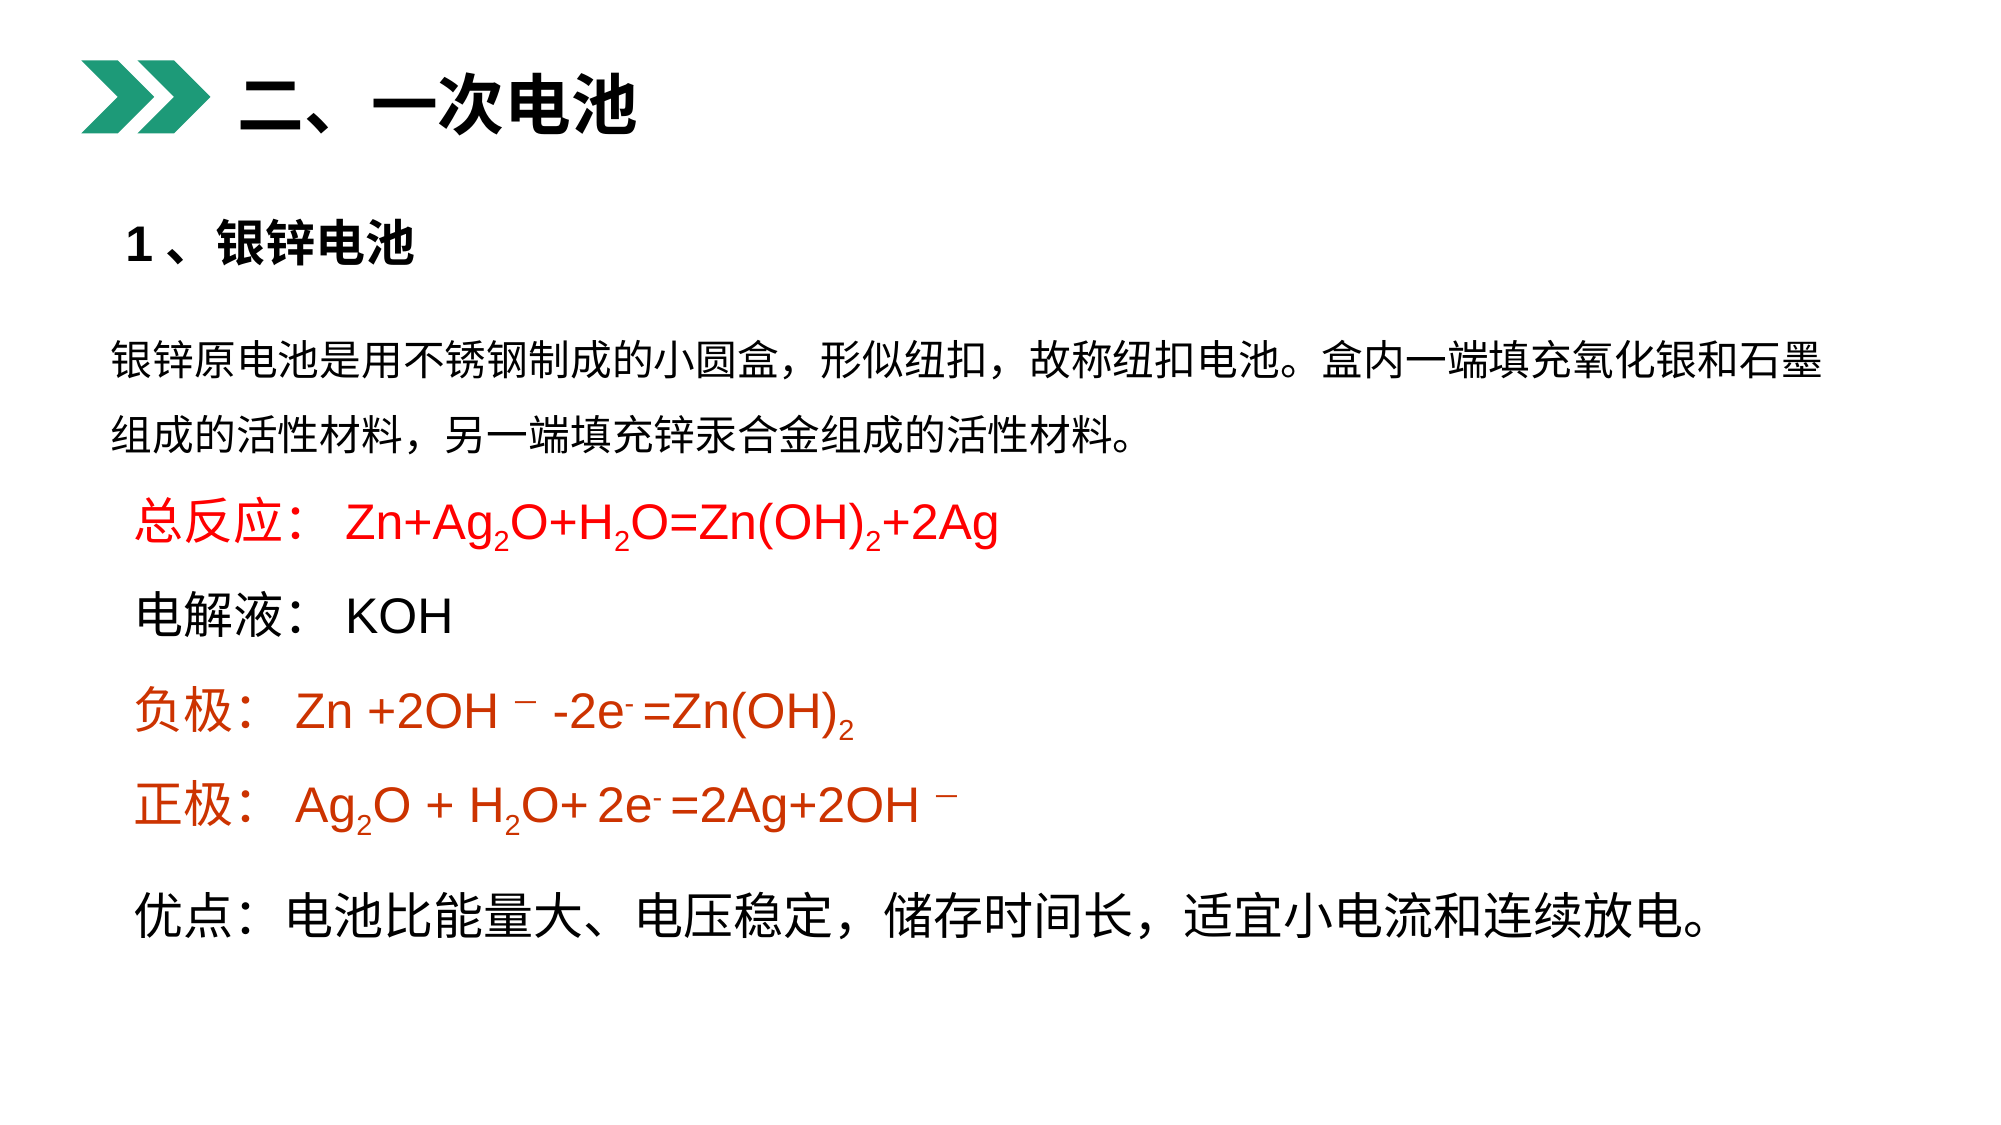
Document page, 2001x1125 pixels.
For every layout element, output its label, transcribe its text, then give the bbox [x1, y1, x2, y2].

text_box 1、银锌电池 [110, 203, 430, 279]
text_box 二、一次电池 [222, 64, 907, 157]
text_box 优点：电池比能量大、电压稳定，储存时间长，适宜小电流和连续放电。 [118, 877, 2000, 953]
text_box 总反应：Zn+Ag2O+H2O=Zn(OH)2+2Ag [118, 481, 1378, 565]
text_box 银锌原电池是用不锈钢制成的小圆盒，形似纽扣，故称纽扣电池。盒内一端填充氧化银和石墨组成的活性材料，另一端填充锌汞合金组成的活性材料。 [96, 301, 1875, 467]
text_box 负极：Zn +2OH－-2e- =Zn(OH)2 [118, 670, 1456, 754]
text_box 电解液：KOH [118, 576, 469, 651]
text_box 正极：Ag2O + H2O+ 2e- =2Ag+2OH－ [118, 765, 1456, 849]
